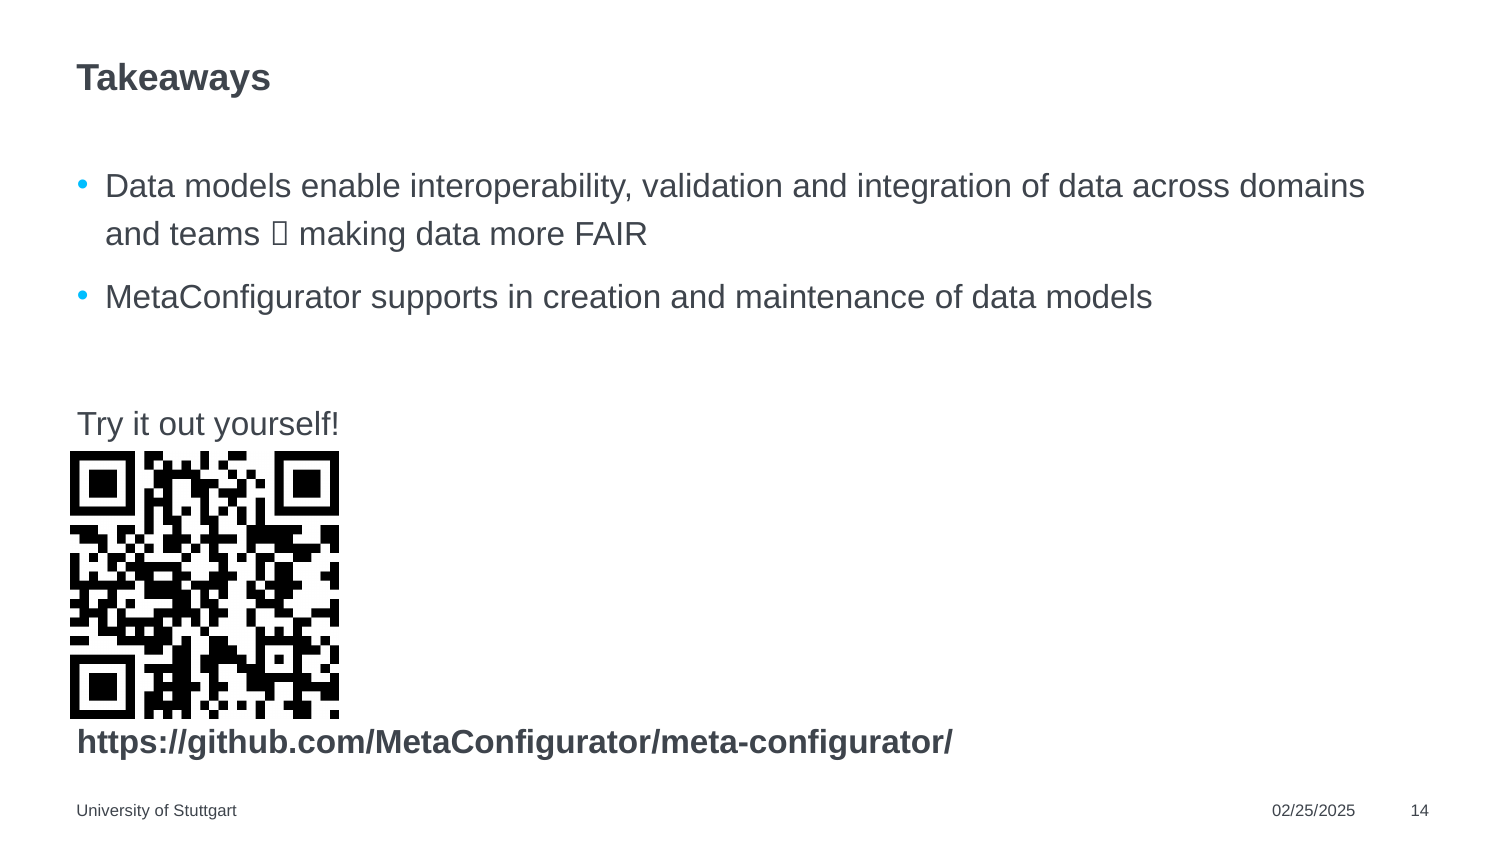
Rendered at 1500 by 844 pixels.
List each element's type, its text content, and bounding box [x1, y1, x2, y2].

picture [70, 451, 339, 719]
list Data models enable interoperability, validation and integration of data across domains and teams  making data more FAIR MetaConfigurator supports in creation and maintenance of data models Try it out yourself! https://github.com/MetaConfigurator/meta-configurator/ [76, 156, 1430, 773]
title Takeaways [76, 58, 1430, 130]
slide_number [1272, 799, 1360, 821]
slide_number 14 [1392, 799, 1430, 821]
footer University of Stuttgart [76, 799, 1072, 821]
